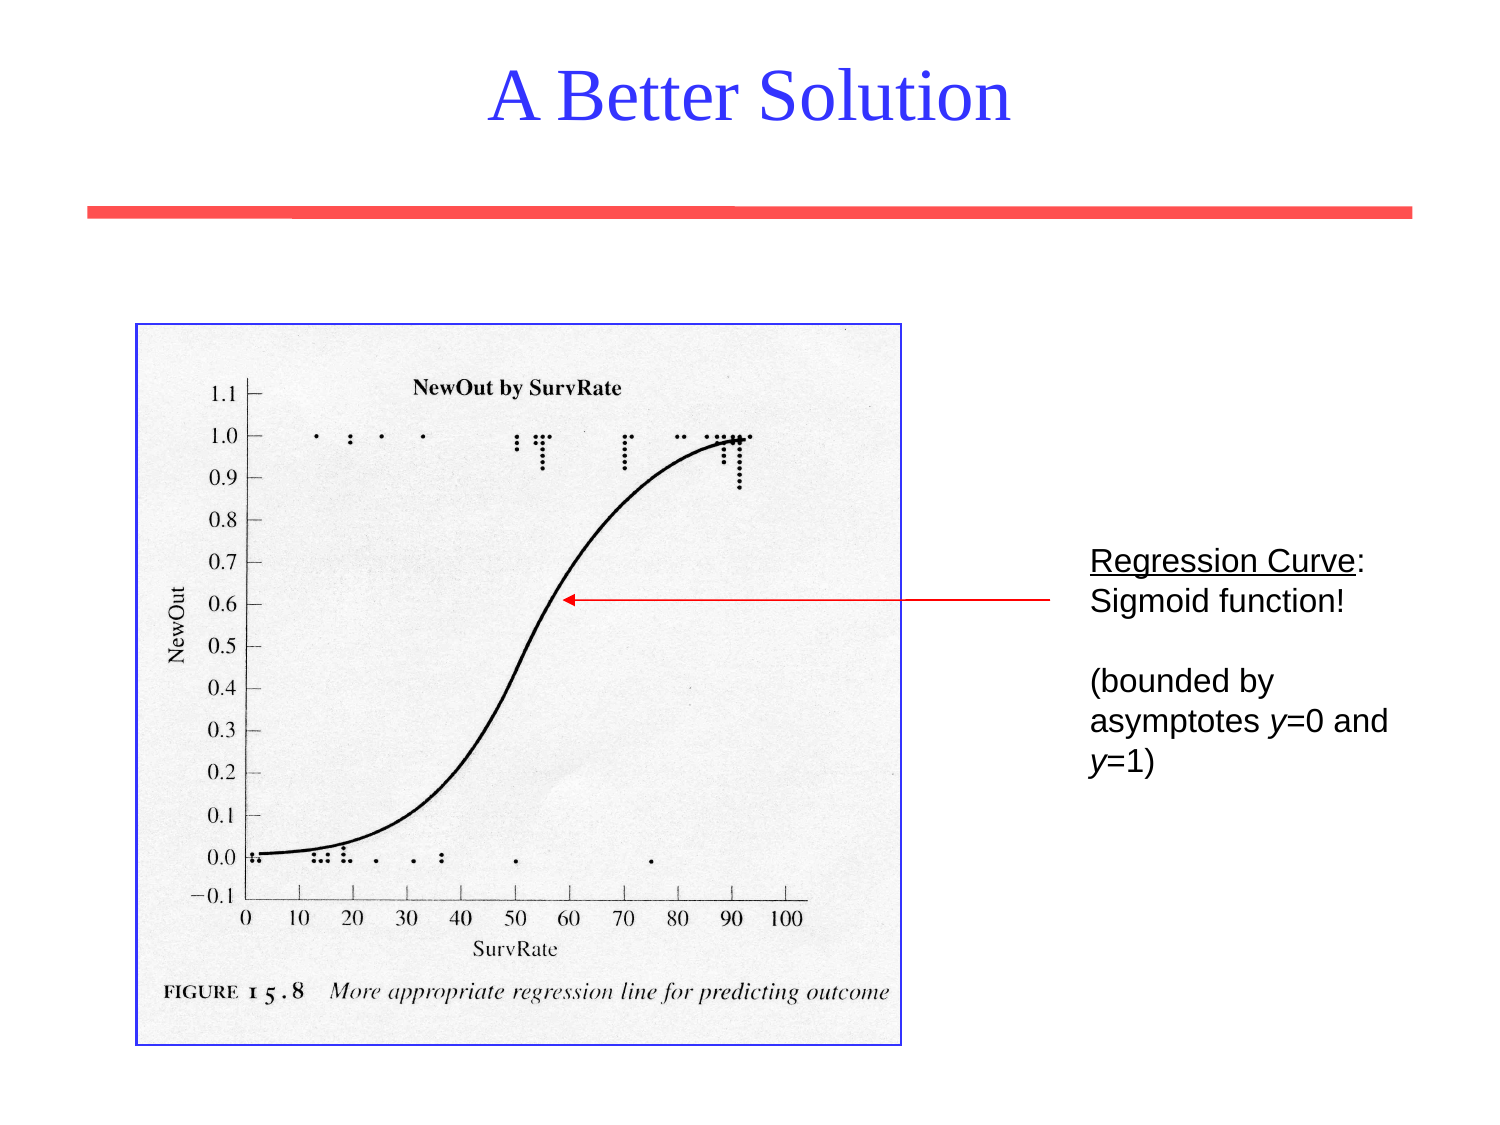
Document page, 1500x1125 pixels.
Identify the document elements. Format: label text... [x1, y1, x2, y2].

picture [137, 324, 901, 1044]
title A Better Solution [112, 37, 1388, 200]
text_box Regression Curve: Sigmoid function! (bounded by asymptotes y=0 and y=1) [1074, 531, 1428, 786]
